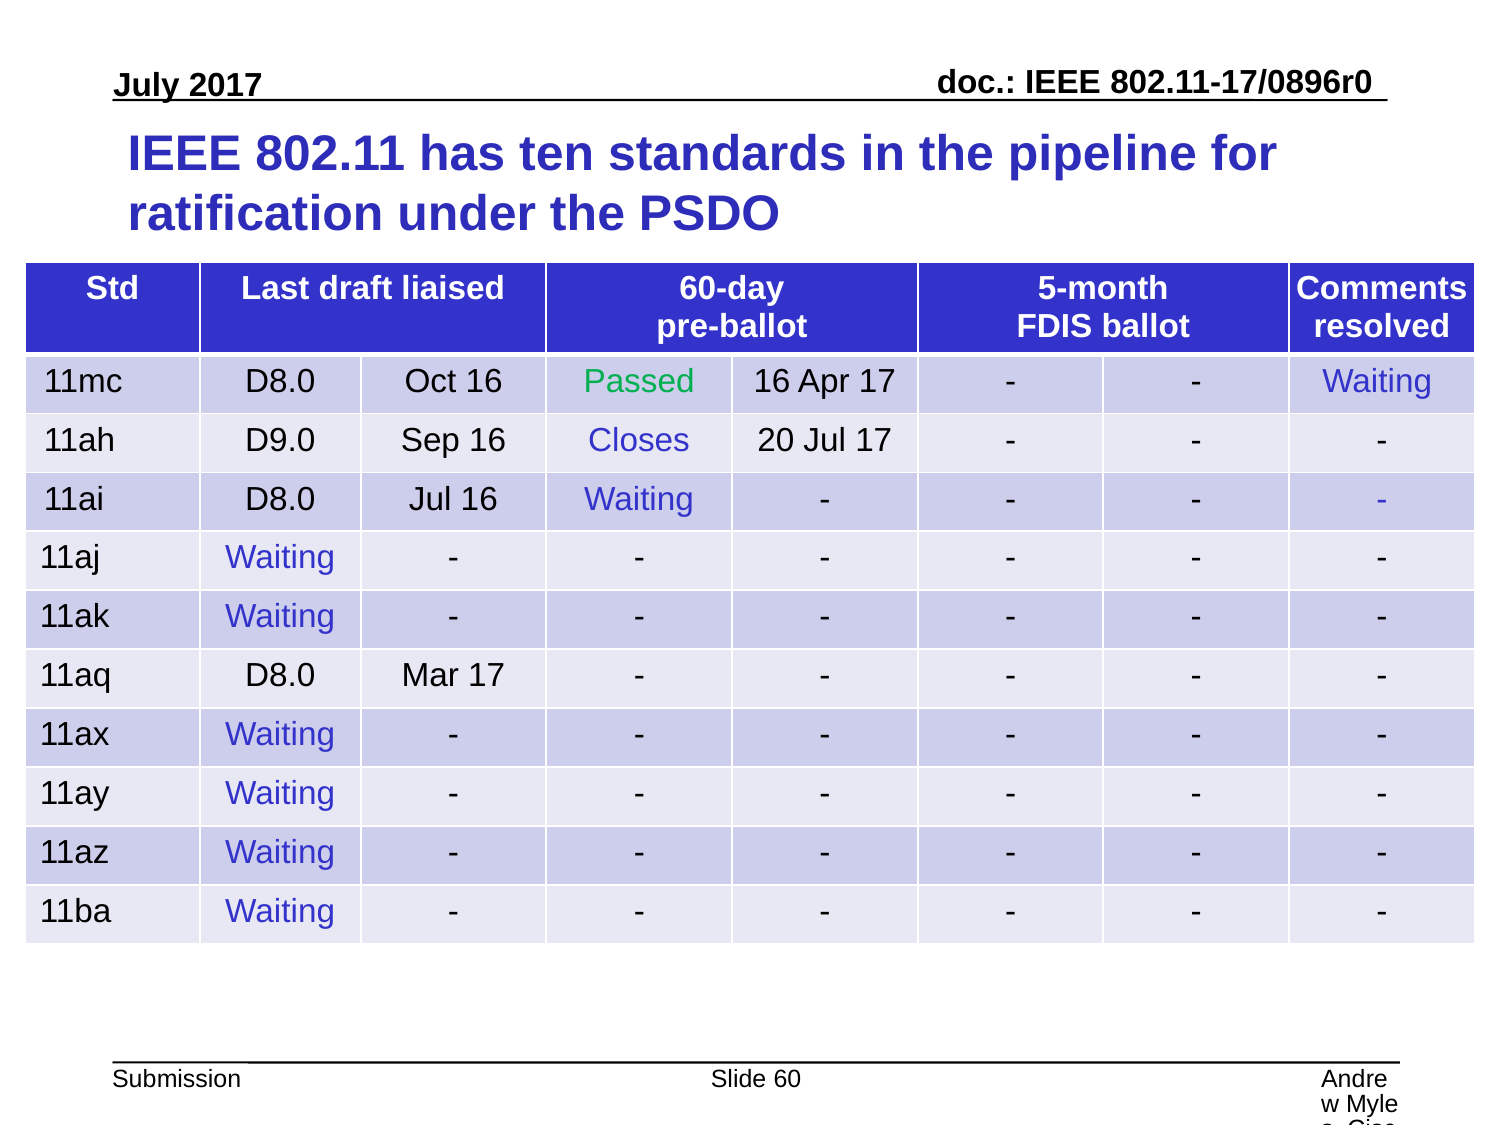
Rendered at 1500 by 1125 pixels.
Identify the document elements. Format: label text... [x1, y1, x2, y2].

table_cell - [919, 532, 1102, 589]
table_cell - [1104, 709, 1288, 766]
table_cell - [919, 650, 1102, 707]
table_cell 11aj [26, 532, 199, 589]
table_cell - [919, 886, 1102, 943]
table_cell - [1290, 768, 1474, 825]
table_header 60-day pre-ballot [547, 263, 917, 352]
table_cell - [919, 709, 1102, 766]
title IEEE 802.11 has ten standards in the pipeline for ratification under the PSDO [112, 112, 1388, 262]
table_cell 11aq [26, 650, 199, 707]
table_cell - [733, 532, 917, 589]
table_cell 11az [26, 827, 199, 884]
table_cell - [733, 591, 917, 648]
table_cell - [1104, 414, 1288, 472]
table_cell - [733, 768, 917, 825]
table_cell - [1104, 532, 1288, 589]
table_cell Jul 16 [362, 473, 545, 530]
table_cell - [362, 827, 545, 884]
table_cell - [1104, 827, 1288, 884]
table_header 5-month FDIS ballot [919, 263, 1288, 352]
table_cell Waiting [201, 886, 360, 943]
table_cell 16 Apr 17 [733, 357, 917, 413]
table_cell - [1290, 473, 1474, 530]
table_cell - [1104, 357, 1288, 413]
table_cell - [1104, 650, 1288, 707]
slide_number Slide 60 [709, 1061, 803, 1093]
table_cell - [1104, 768, 1288, 825]
table_cell - [1104, 591, 1288, 648]
table_cell Passed [547, 357, 731, 413]
table_cell D9.0 [201, 414, 360, 472]
table_header Comments resolved [1290, 263, 1474, 352]
table_cell 11mc [26, 357, 199, 413]
table_cell Waiting [201, 532, 360, 589]
table_cell Waiting [201, 768, 360, 825]
table_cell Sep 16 [362, 414, 545, 472]
table_cell 11ai [26, 473, 199, 530]
table_cell - [362, 886, 545, 943]
table_cell - [919, 473, 1102, 530]
table_cell Closes [547, 414, 731, 472]
table_cell D8.0 [201, 473, 360, 530]
table_cell - [733, 827, 917, 884]
table_cell - [919, 827, 1102, 884]
table_cell - [547, 532, 731, 589]
table_cell - [733, 886, 917, 943]
table_cell D8.0 [201, 650, 360, 707]
table_header Last draft liaised [201, 263, 545, 352]
table_cell Waiting [201, 709, 360, 766]
table_cell - [1104, 473, 1288, 530]
table_cell - [362, 591, 545, 648]
table_cell - [919, 414, 1102, 472]
table_cell Waiting [201, 591, 360, 648]
table_cell 11ax [26, 709, 199, 766]
table_cell - [362, 709, 545, 766]
table_cell Oct 16 [362, 357, 545, 413]
table_cell - [362, 768, 545, 825]
table_cell 11ak [26, 591, 199, 648]
table_cell - [919, 768, 1102, 825]
table_cell - [547, 650, 731, 707]
table_cell Mar 17 [362, 650, 545, 707]
table_cell - [1290, 827, 1474, 884]
table_cell 11ah [26, 414, 199, 472]
table_cell - [1104, 886, 1288, 943]
table_cell - [1290, 650, 1474, 707]
table_cell - [547, 827, 731, 884]
table_cell 20 Jul 17 [733, 414, 917, 472]
table_cell - [1290, 709, 1474, 766]
table_cell - [733, 709, 917, 766]
table_cell - [1290, 414, 1474, 472]
table_cell 11ay [26, 768, 199, 825]
table_cell - [547, 768, 731, 825]
table_cell - [1290, 532, 1474, 589]
table_cell - [1290, 591, 1474, 648]
table_cell Waiting [547, 473, 731, 530]
table_cell - [547, 591, 731, 648]
table_cell D8.0 [201, 357, 360, 413]
table_cell - [362, 532, 545, 589]
table_header Std [26, 263, 199, 352]
table_cell 11ba [26, 886, 199, 943]
table_cell - [919, 591, 1102, 648]
table_cell - [547, 709, 731, 766]
table_cell - [547, 886, 731, 943]
table_cell - [733, 650, 917, 707]
table_cell - [733, 473, 917, 530]
table_cell - [1290, 886, 1474, 943]
table_cell Waiting [201, 827, 360, 884]
table_cell Waiting [1290, 357, 1474, 413]
footer Andrew Myles, Cisco [1320, 1061, 1402, 1093]
table_cell - [919, 357, 1102, 413]
